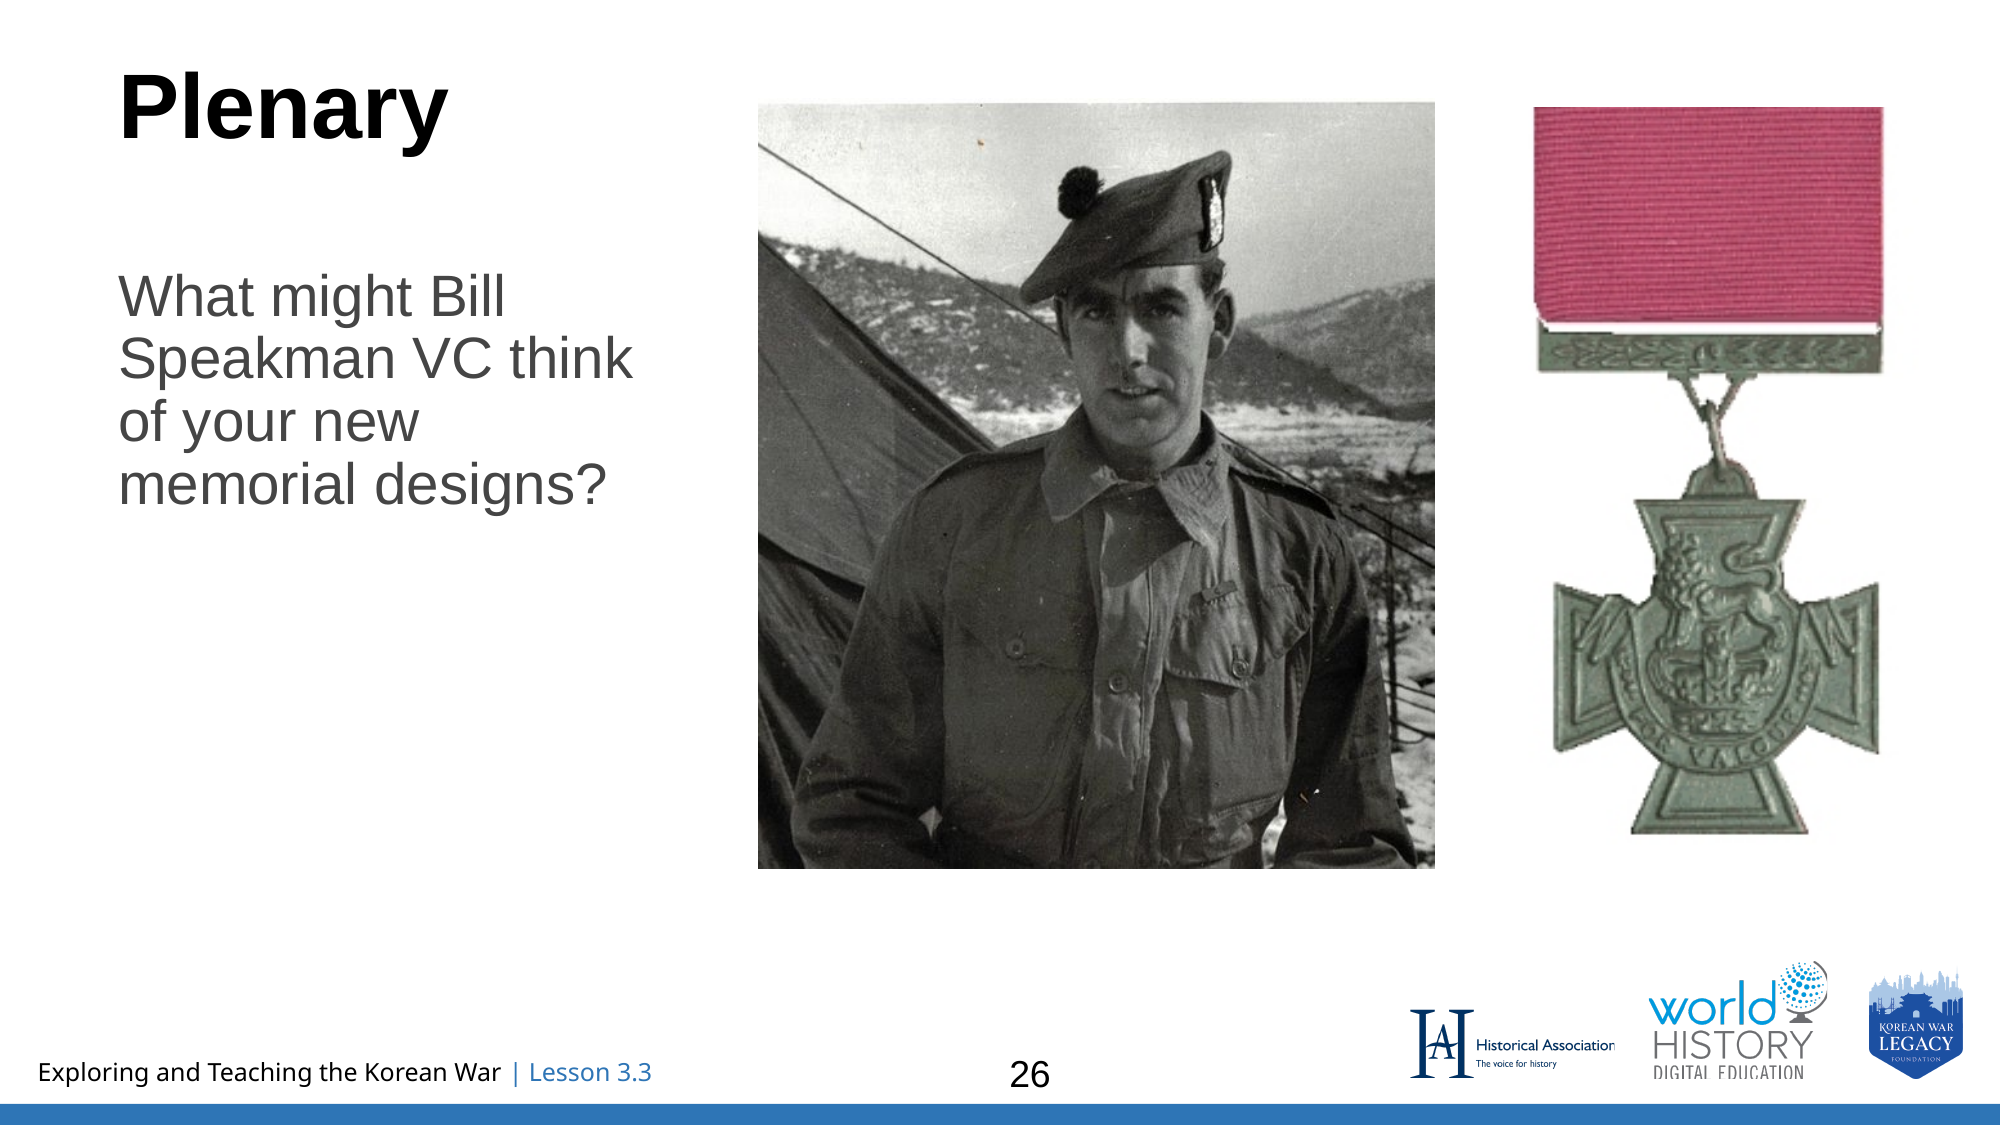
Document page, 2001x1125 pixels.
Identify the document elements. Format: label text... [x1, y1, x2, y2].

picture [1869, 965, 1963, 1079]
picture [758, 98, 1435, 869]
slide_number 26 [649, 1042, 1411, 1103]
title Plenary [118, 59, 522, 203]
list What might Bill Speakman VC think of your new memorial designs? [118, 265, 672, 980]
picture [1491, 107, 1928, 869]
